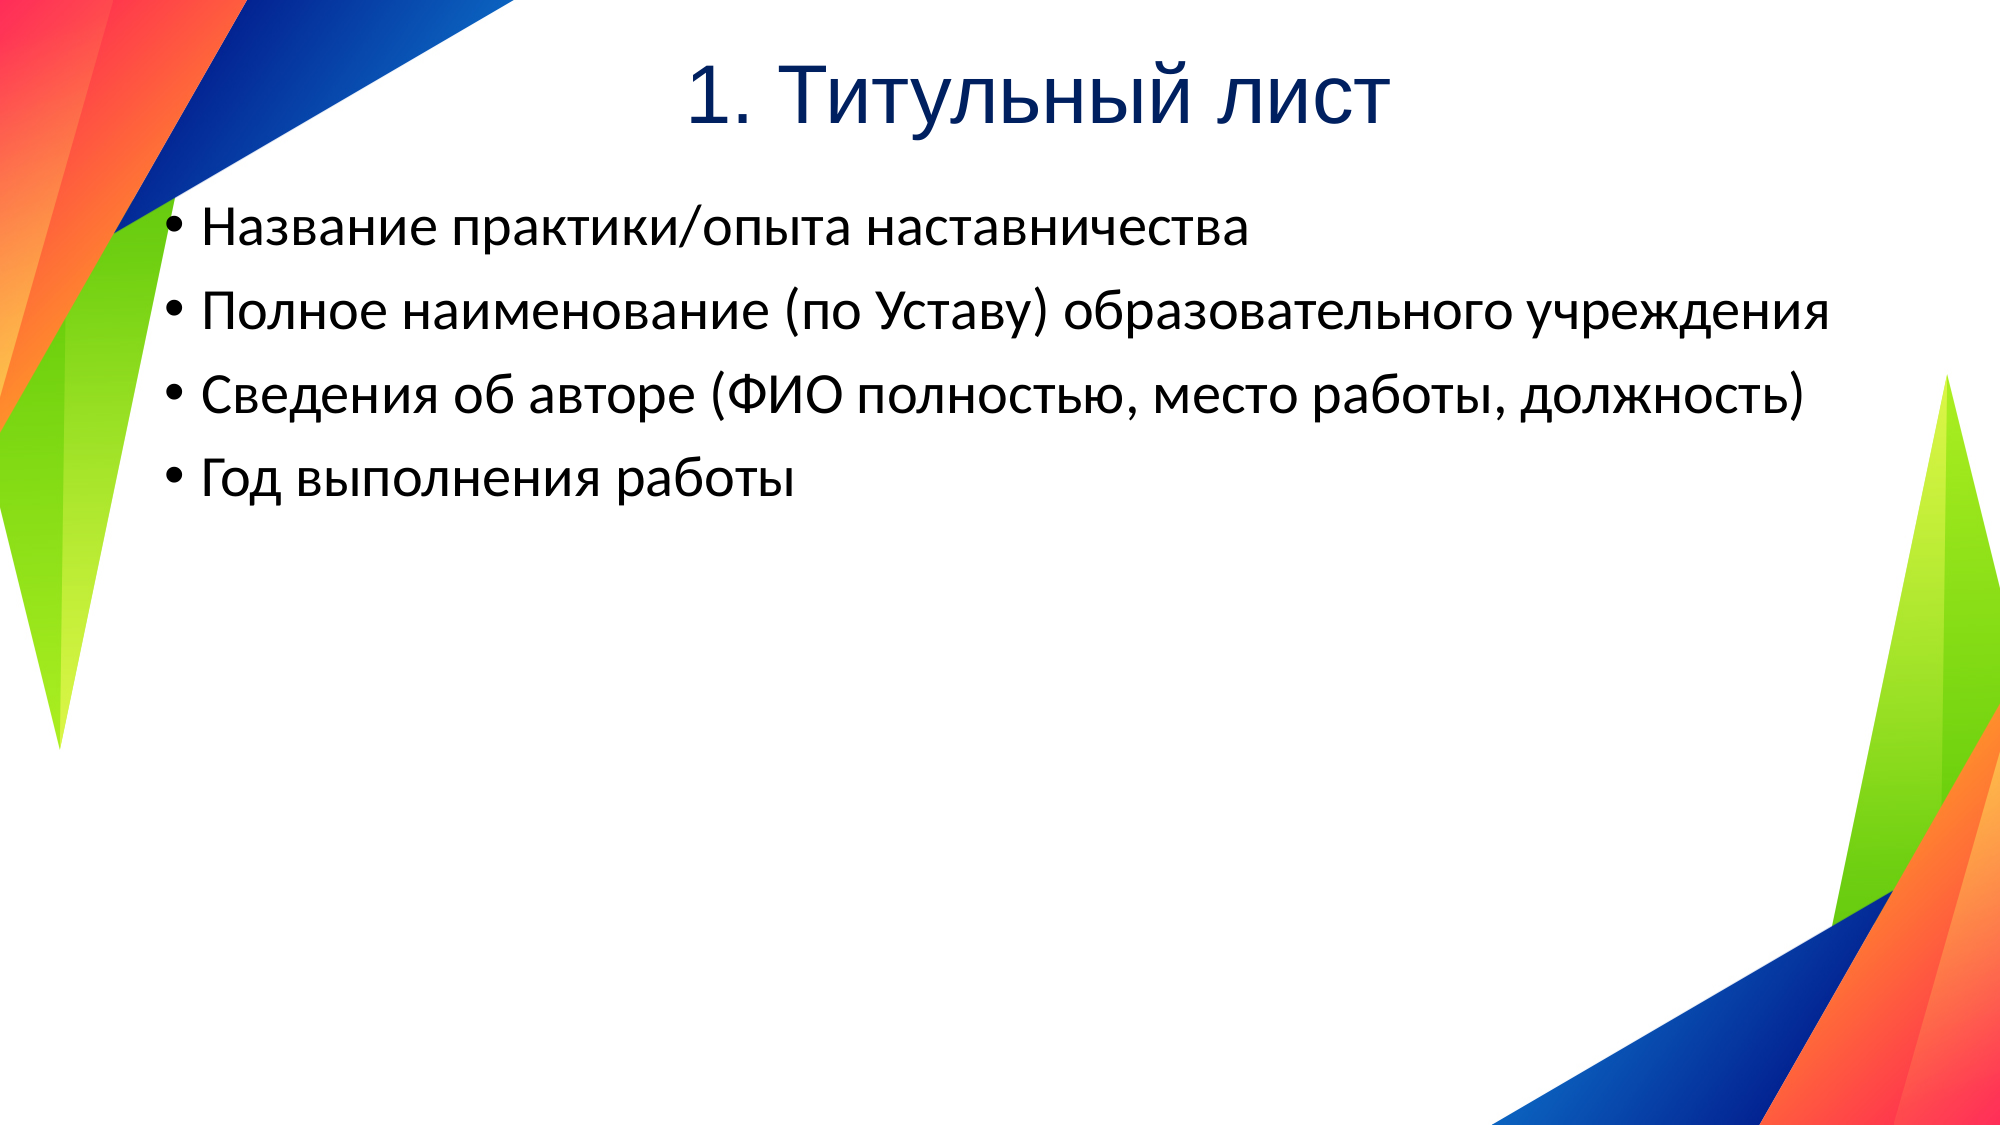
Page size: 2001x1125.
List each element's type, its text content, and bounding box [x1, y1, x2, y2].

title 1. Титульный лист [160, 32, 1918, 161]
picture [0, 0, 2000, 1125]
list Название практики/опыта наставничества Полное наименование (по Уставу) образовательного учреждения Сведения об авторе (ФИО полностью, место работы, должность) Год выполнения работы [149, 188, 1930, 1125]
